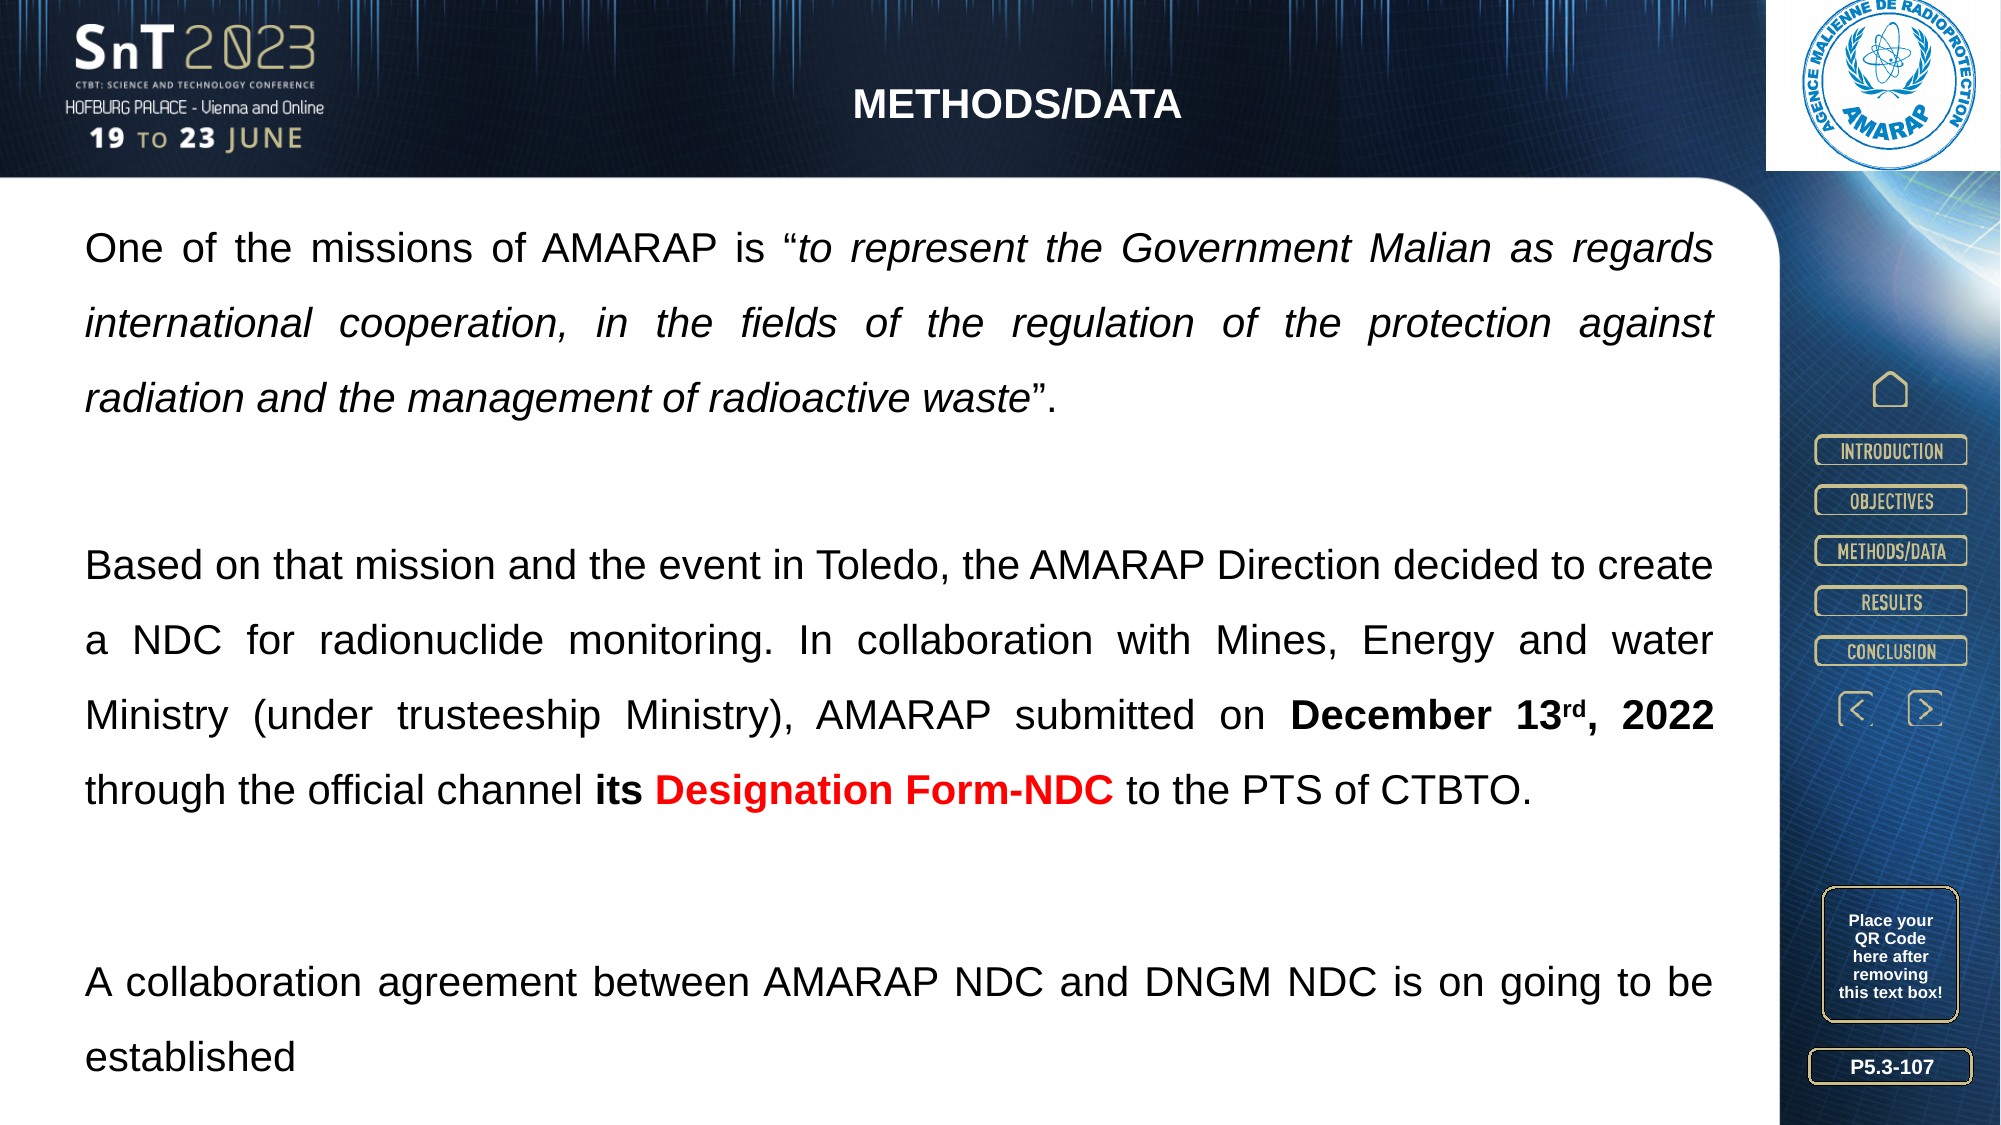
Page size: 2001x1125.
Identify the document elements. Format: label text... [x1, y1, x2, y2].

text_box Place your QR Code here after removing this text box! [1823, 896, 1958, 1018]
picture [0, 0, 2001, 1125]
text_box P5.3-107 [1766, 1030, 2000, 1105]
text_box METHODS/DATA [359, 43, 1676, 136]
text_box One of the missions of AMARAP is “to represent the Government Malian as regards international cooperation, in the fields of the regulation of the protection against radiation and the management of radioactive waste”. Based on that mission and the event in Toledo, the AMARAP Direction decided to create a NDC for radionuclide monitoring. In collaboration with Mines, Energy and water Ministry (under trusteeship Ministry), AMARAP submitted on December 13rd, 2022 through the official channel its Designation Form-NDC to the PTS of CTBTO. A collaboration agreement between AMARAP NDC and DNGM NDC is on going to be established [70, 188, 1730, 1087]
